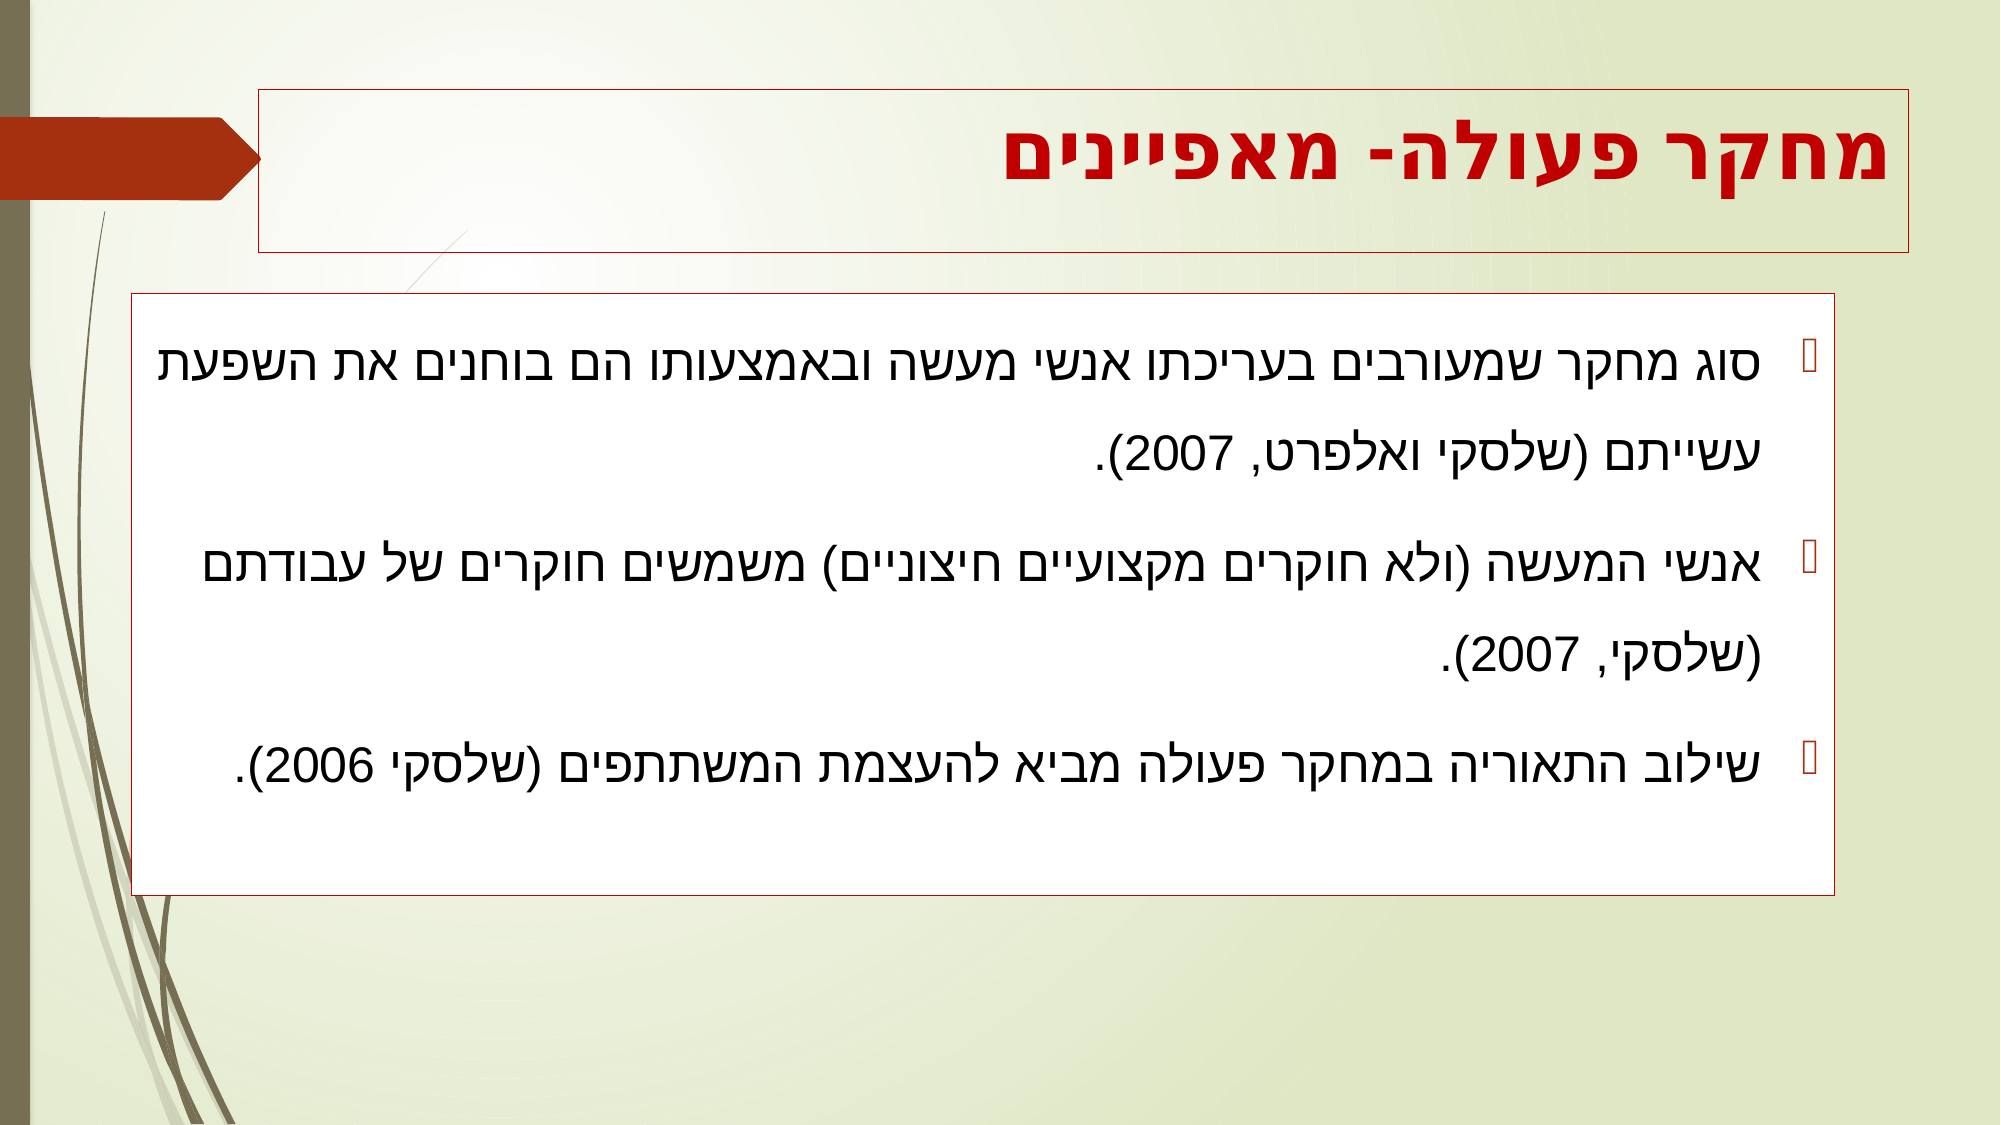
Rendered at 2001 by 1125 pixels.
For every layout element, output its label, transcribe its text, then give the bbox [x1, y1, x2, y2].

list סוג מחקר שמעורבים בעריכתו אנשי מעשה ובאמצעותו הם בוחנים את השפעת עשייתם (שלסקי ואלפרט, 2007). אנשי המעשה (ולא חוקרים מקצועיים חיצוניים) משמשים חוקרים של עבודתם (שלסקי, 2007). שילוב התאוריה במחקר פעולה מביא להעצמת המשתתפים (שלסקי 2006). [131, 293, 1835, 896]
title מחקר פעולה- מאפיינים [258, 89, 1909, 253]
